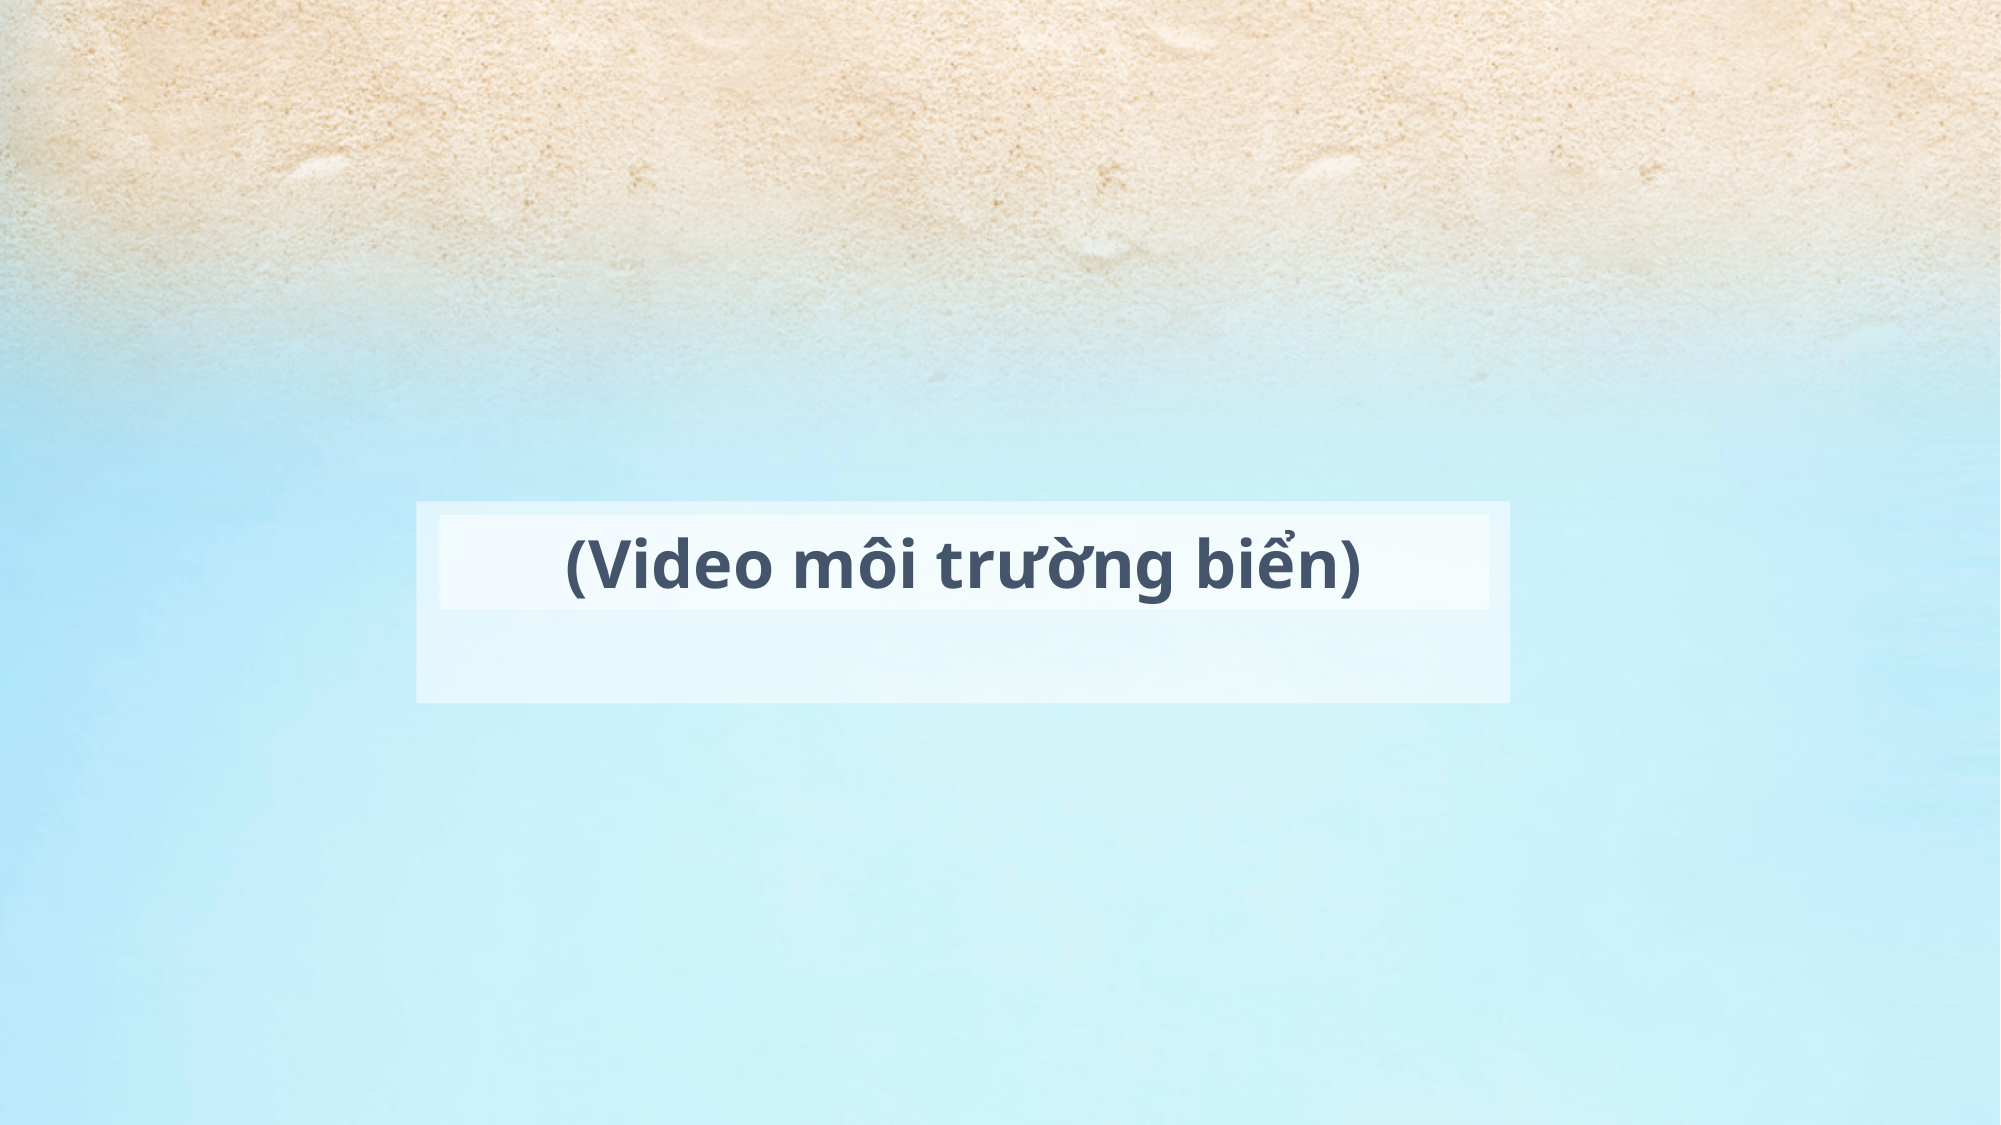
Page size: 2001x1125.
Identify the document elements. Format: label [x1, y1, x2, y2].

picture [0, 0, 2001, 1125]
text_box [416, 501, 1511, 704]
